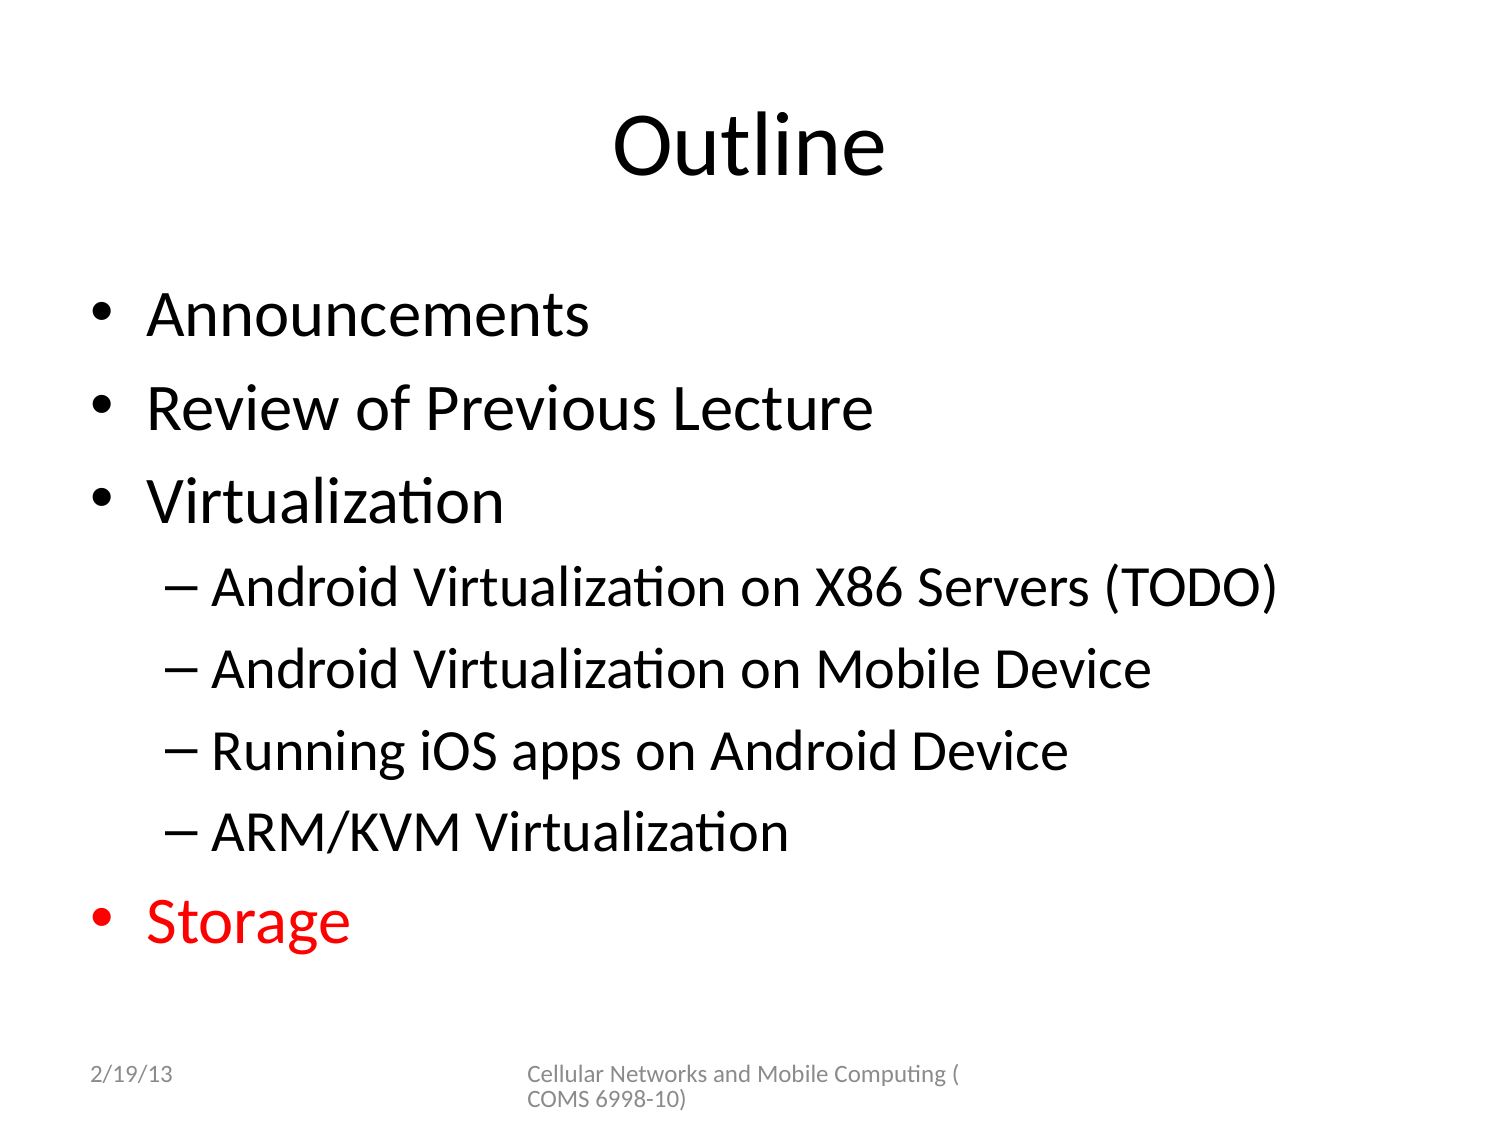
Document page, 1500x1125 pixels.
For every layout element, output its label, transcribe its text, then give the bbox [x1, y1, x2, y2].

list Announcements Review of Previous Lecture Virtualization Android Virtualization on X86 Servers (TODO) Android Virtualization on Mobile Device Running iOS apps on Android Device ARM/KVM Virtualization Storage [75, 262, 1425, 1005]
title Outline [75, 45, 1425, 233]
footer Cellular Networks and Mobile Computing (COMS 6998-10) [512, 1042, 988, 1103]
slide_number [75, 1042, 425, 1103]
